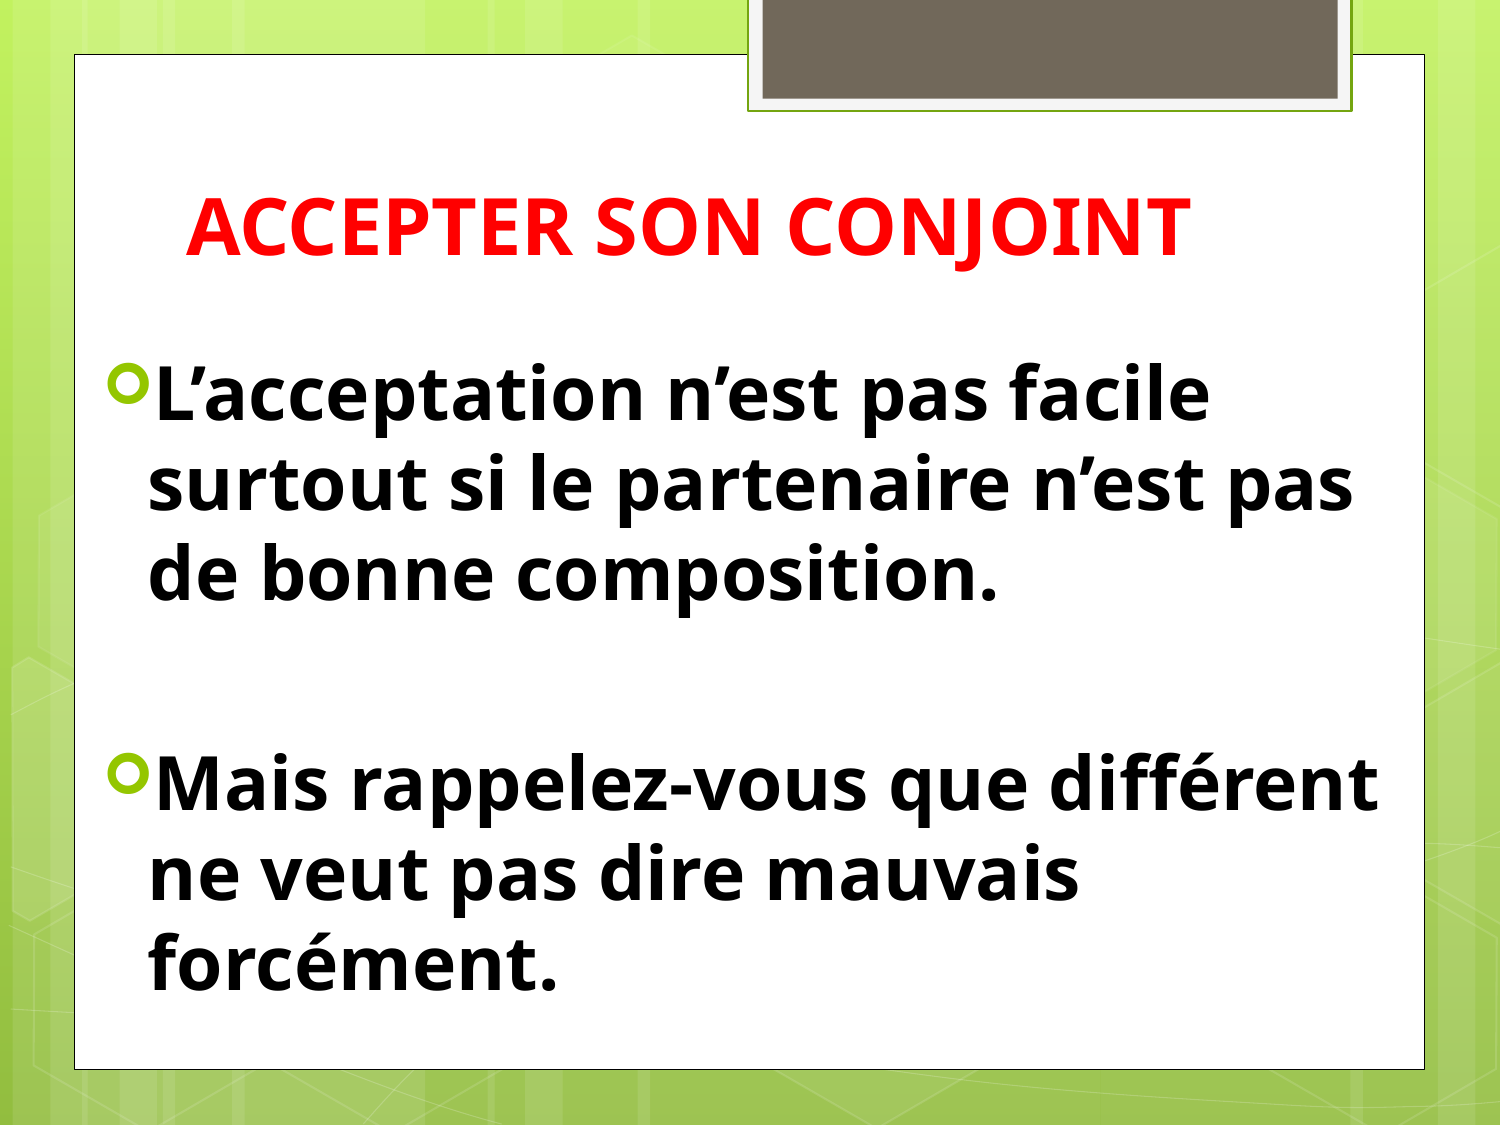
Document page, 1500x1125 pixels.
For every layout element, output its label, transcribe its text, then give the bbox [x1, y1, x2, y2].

list L’acceptation n’est pas facile surtout si le partenaire n’est pas de bonne composition. Mais rappelez-vous que différent ne veut pas dire mauvais forcément. [76, 338, 1424, 1047]
title ACCEPTER SON CONJOINT [171, 168, 1324, 279]
